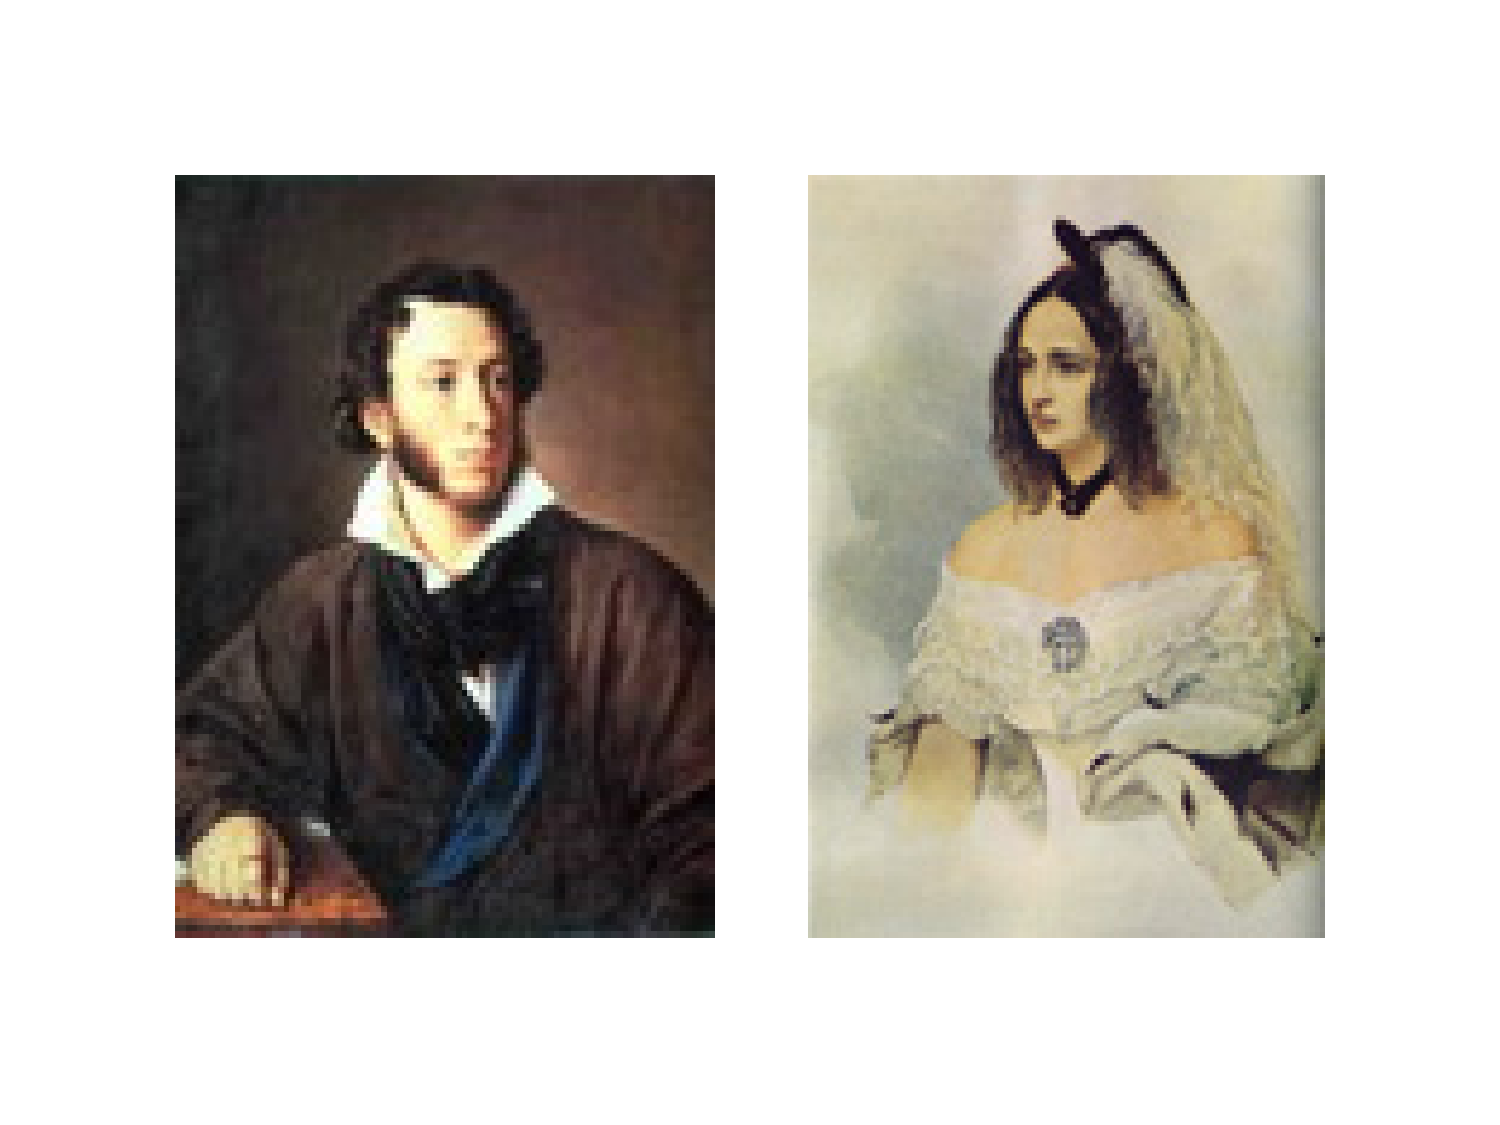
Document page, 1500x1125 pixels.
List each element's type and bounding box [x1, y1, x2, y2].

picture [175, 175, 715, 938]
picture [808, 175, 1325, 938]
